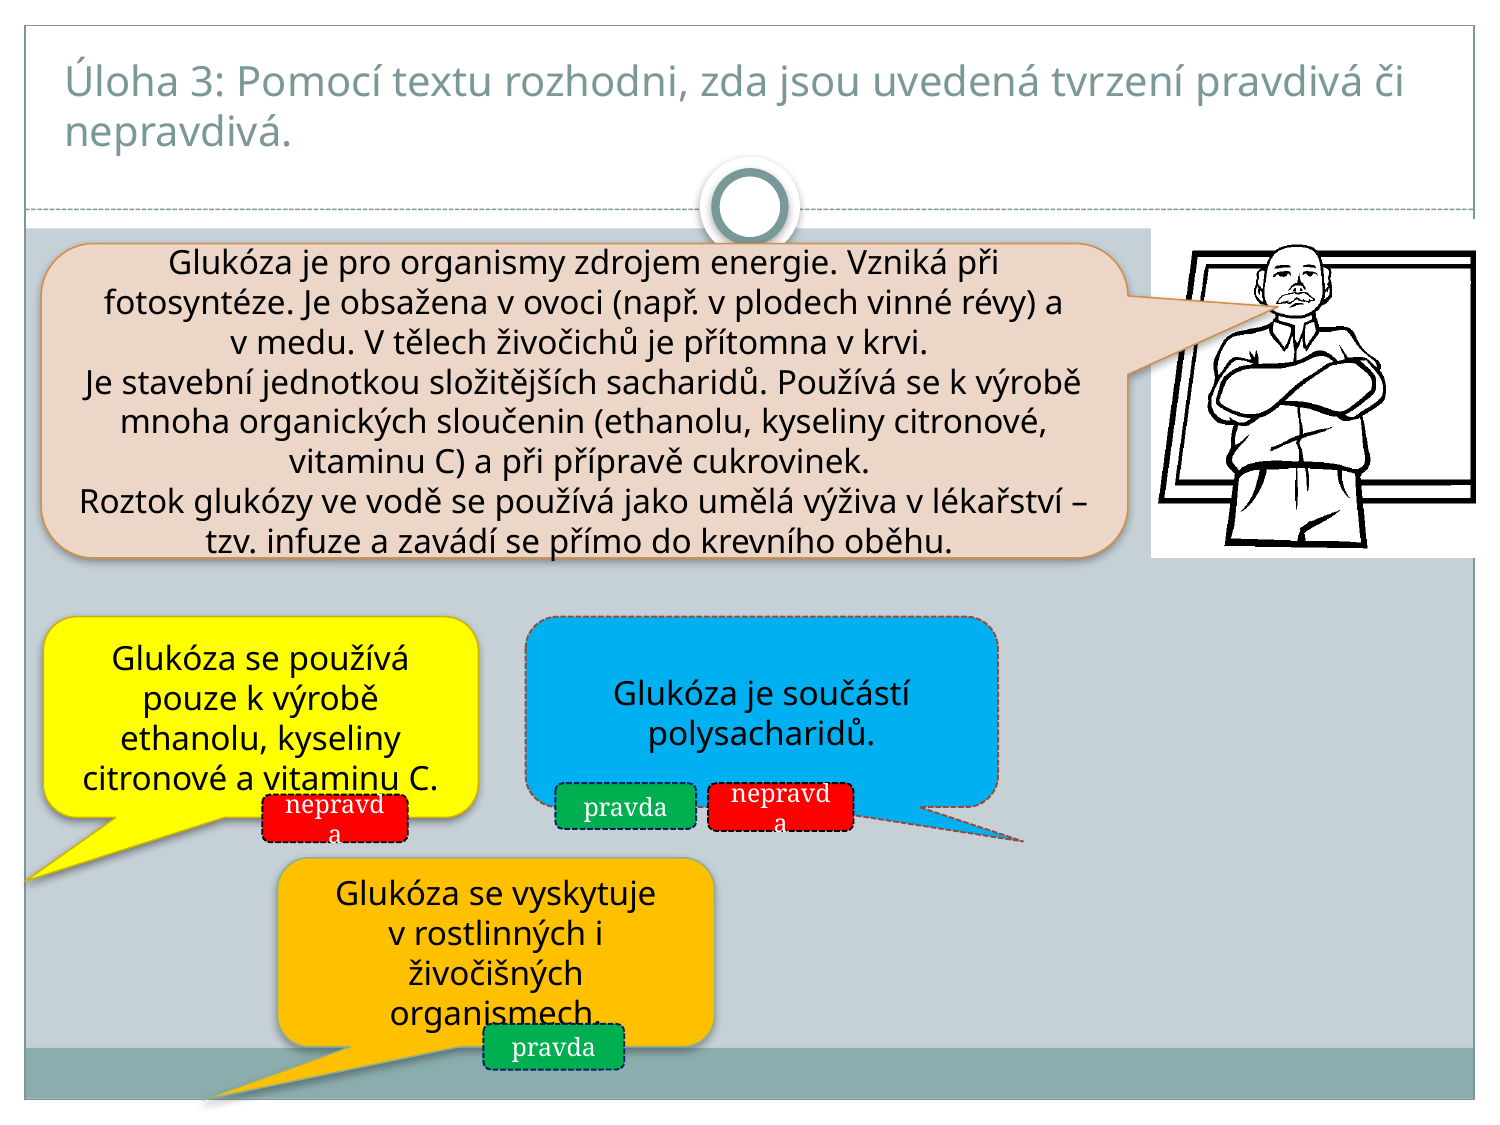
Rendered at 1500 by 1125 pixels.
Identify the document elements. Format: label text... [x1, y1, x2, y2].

text_box pravda [554, 782, 698, 830]
title Úloha 3: Pomocí textu rozhodni, zda jsou uvedená tvrzení pravdivá či nepravdivá. [49, 37, 1450, 162]
text_box nepravda [707, 782, 855, 832]
text_box Glukóza je součástí polysacharidů. [524, 615, 1025, 843]
text_box Glukóza se používá pouze k výrobě ethanolu, kyseliny citronové a vitaminu C. [24, 615, 480, 882]
text_box nepravda [261, 793, 409, 844]
text_box Glukóza je pro organismy zdrojem energie. Vzniká při fotosyntéze. Je obsažena v ovoci (např. v plodech vinné révy) a v medu. V tělech živočichů je přítomna v krvi. Je stavební jednotkou složitějších sacharidů. Používá se k výrobě mnoha organických sloučenin (ethanolu, kyseliny citronové, vitaminu C) a při přípravě cukrovinek. Roztok glukózy ve vodě se používá jako umělá výživa v lékařství – tzv. infuze a zavádí se přímo do krevního oběhu. [40, 242, 1144, 559]
text_box Glukóza se vyskytuje v rostlinných i živočišných organismech. [201, 857, 716, 1101]
picture [1151, 219, 1484, 559]
text_box pravda [482, 1022, 626, 1071]
